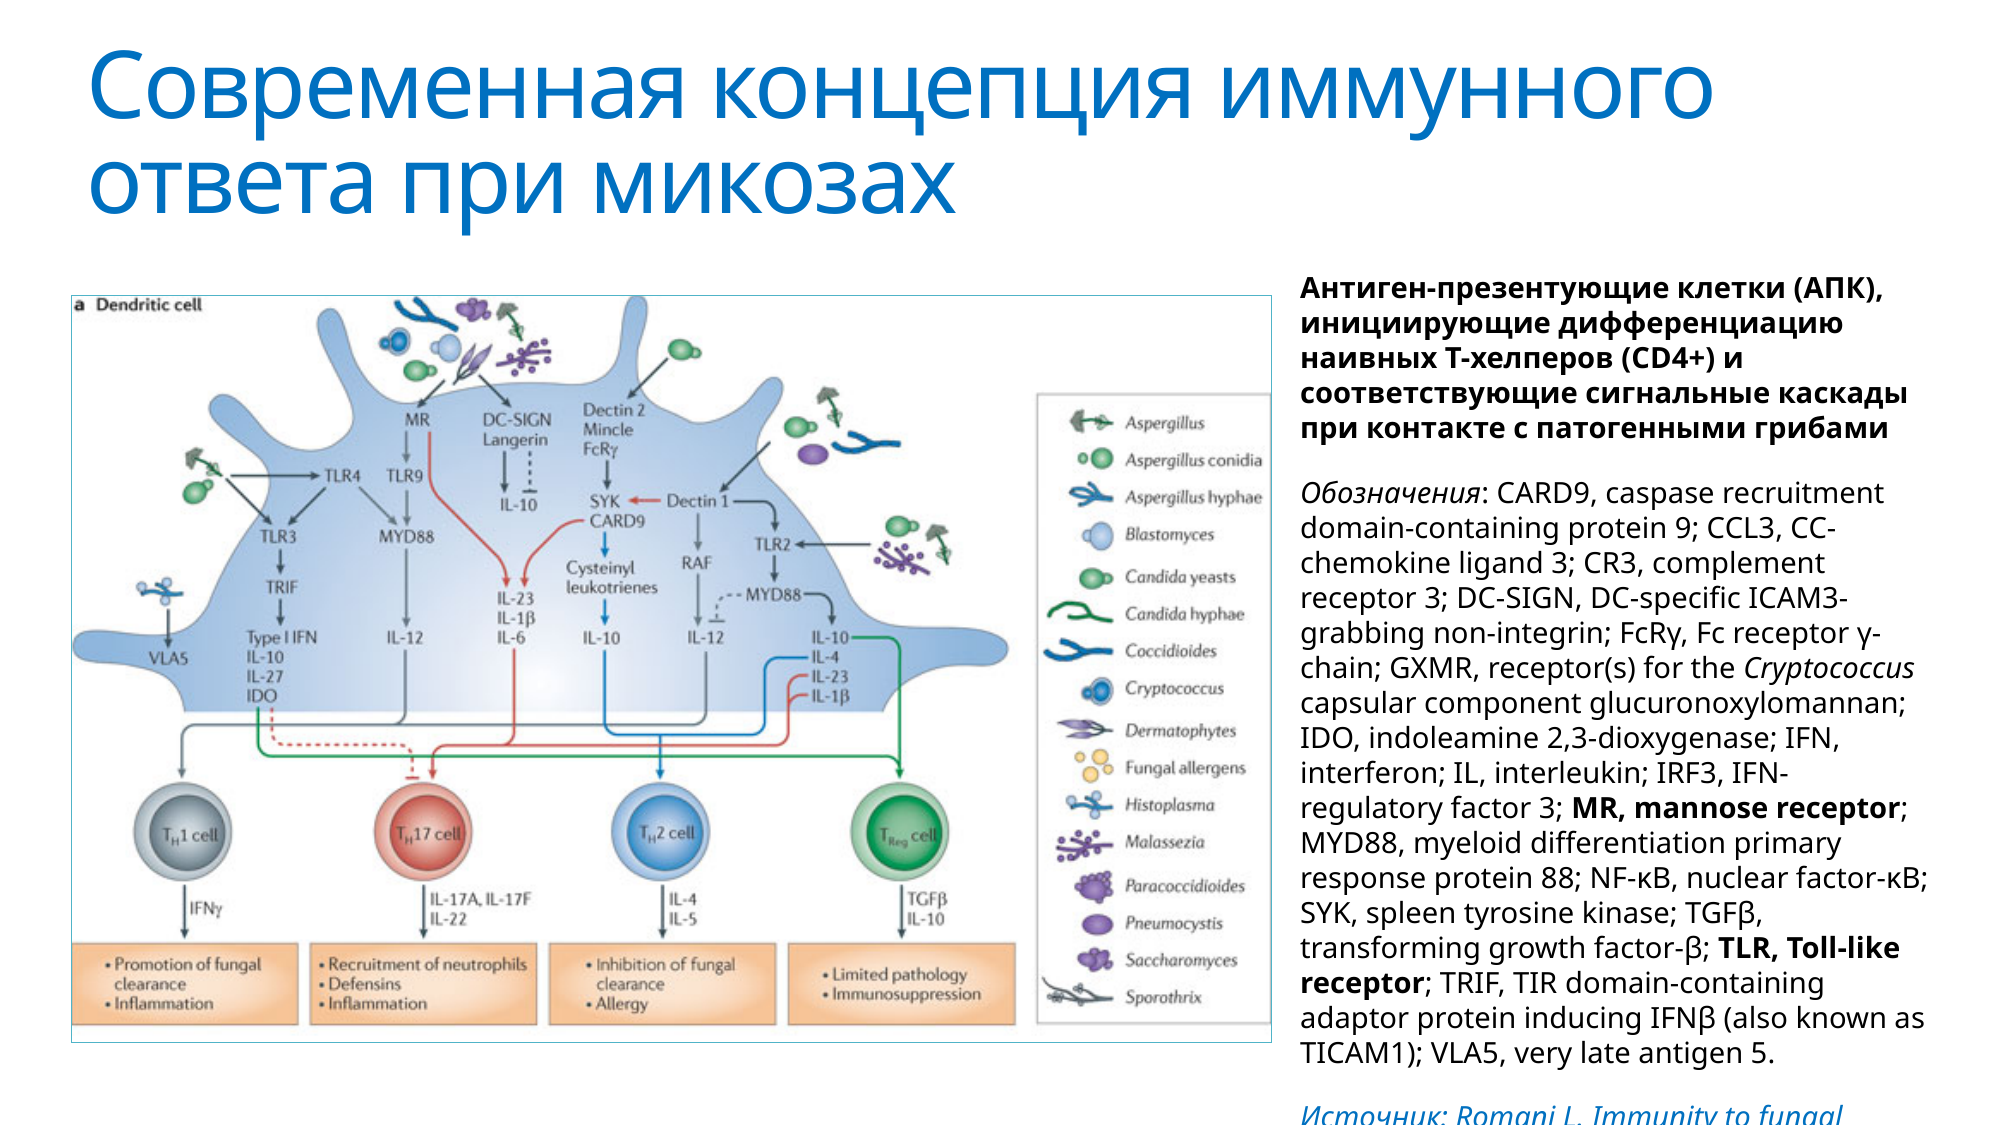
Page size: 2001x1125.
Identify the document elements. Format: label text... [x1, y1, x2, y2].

picture [71, 295, 1272, 1043]
title Современная концепция иммунного ответа при микозах [71, 49, 1963, 225]
text_box Антиген-презентующие клетки (АПК), инициирующие дифференциацию наивных Т-хелперов (CD4+) и соответствующие сигнальные каскады при контакте с патогенными грибами Обозначения: CARD9, caspase recruitment domain-containing protein 9; CCL3, CC-chemokine ligand 3; CR3, complement receptor 3; DC-SIGN, DC-specific ICAM3-grabbing non-integrin; FcRγ, Fc receptor γ-chain; GXMR, receptor(s) for the Cryptococcus capsular component glucuronoxylomannan; IDO, indoleamine 2,3-dioxygenase; IFN, interferon; IL, interleukin; IRF3, IFN-regulatory factor 3; MR, mannose receptor; MYD88, myeloid differentiation primary response protein 88; NF-κB, nuclear factor-κB; SYK, spleen tyrosine kinase; TGFβ, transforming growth factor-β; TLR, Toll-like receptor; TRIF, TIR domain-containing adaptor protein inducing IFNβ (also known as TICAM1); VLA5, very late antigen 5. Источник: Romani L. Immunity to fungal infections / 2011 / doi:10.1038/nri2939 [1285, 262, 1945, 1125]
